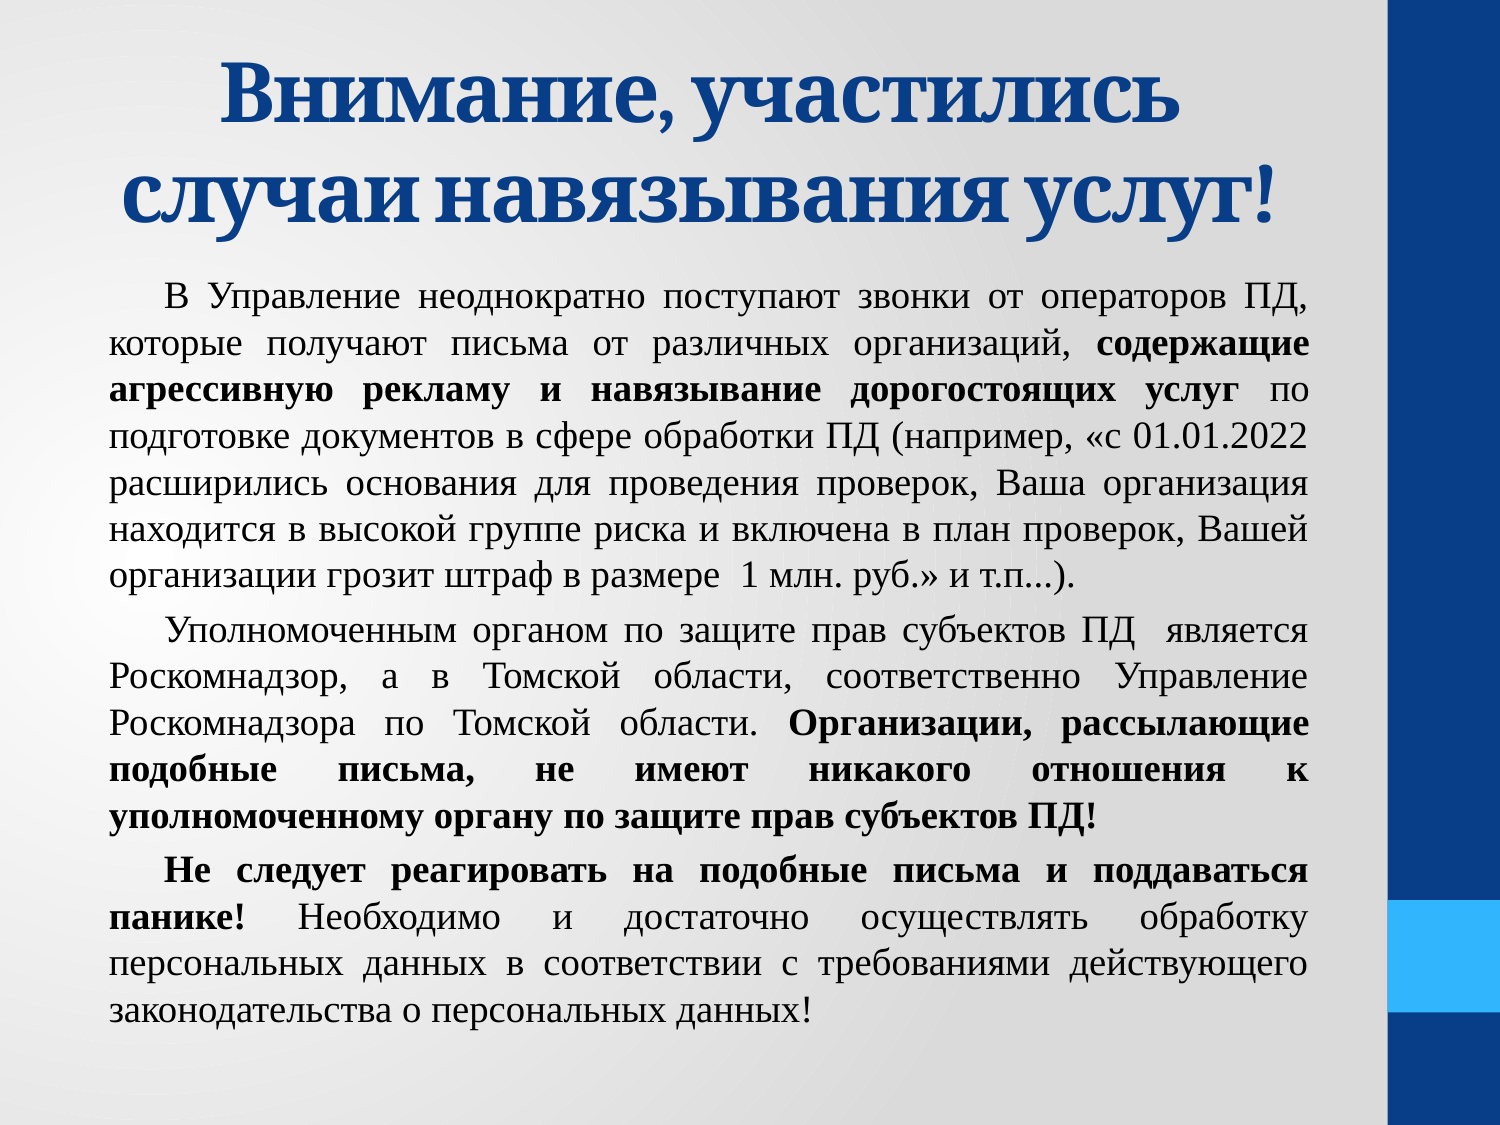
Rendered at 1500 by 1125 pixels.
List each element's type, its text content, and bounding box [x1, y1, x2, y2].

list В Управление неоднократно поступают звонки от операторов ПД, которые получают письма от различных организаций, содержащие агрессивную рекламу и навязывание дорогостоящих услуг по подготовке документов в сфере обработки ПД (например, «с 01.01.2022 расширились основания для проведения проверок, Ваша организация находится в высокой группе риска и включена в план проверок, Вашей организации грозит штраф в размере 1 млн. руб.» и т.п...). Уполномоченным органом по защите прав субъектов ПД является Роскомнадзор, а в Томской области, соответственно Управление Роскомнадзора по Томской области. Организации, рассылающие подобные письма, не имеют никакого отношения к уполномоченному органу по защите прав субъектов ПД! Не следует реагировать на подобные письма и поддаваться панике! Необходимо и достаточно осуществлять обработку персональных данных в соответствии с требованиями действующего законодательства о персональных данных! [75, 262, 1325, 1050]
title Внимание, участились случаи навязывания услуг! [75, 45, 1325, 233]
